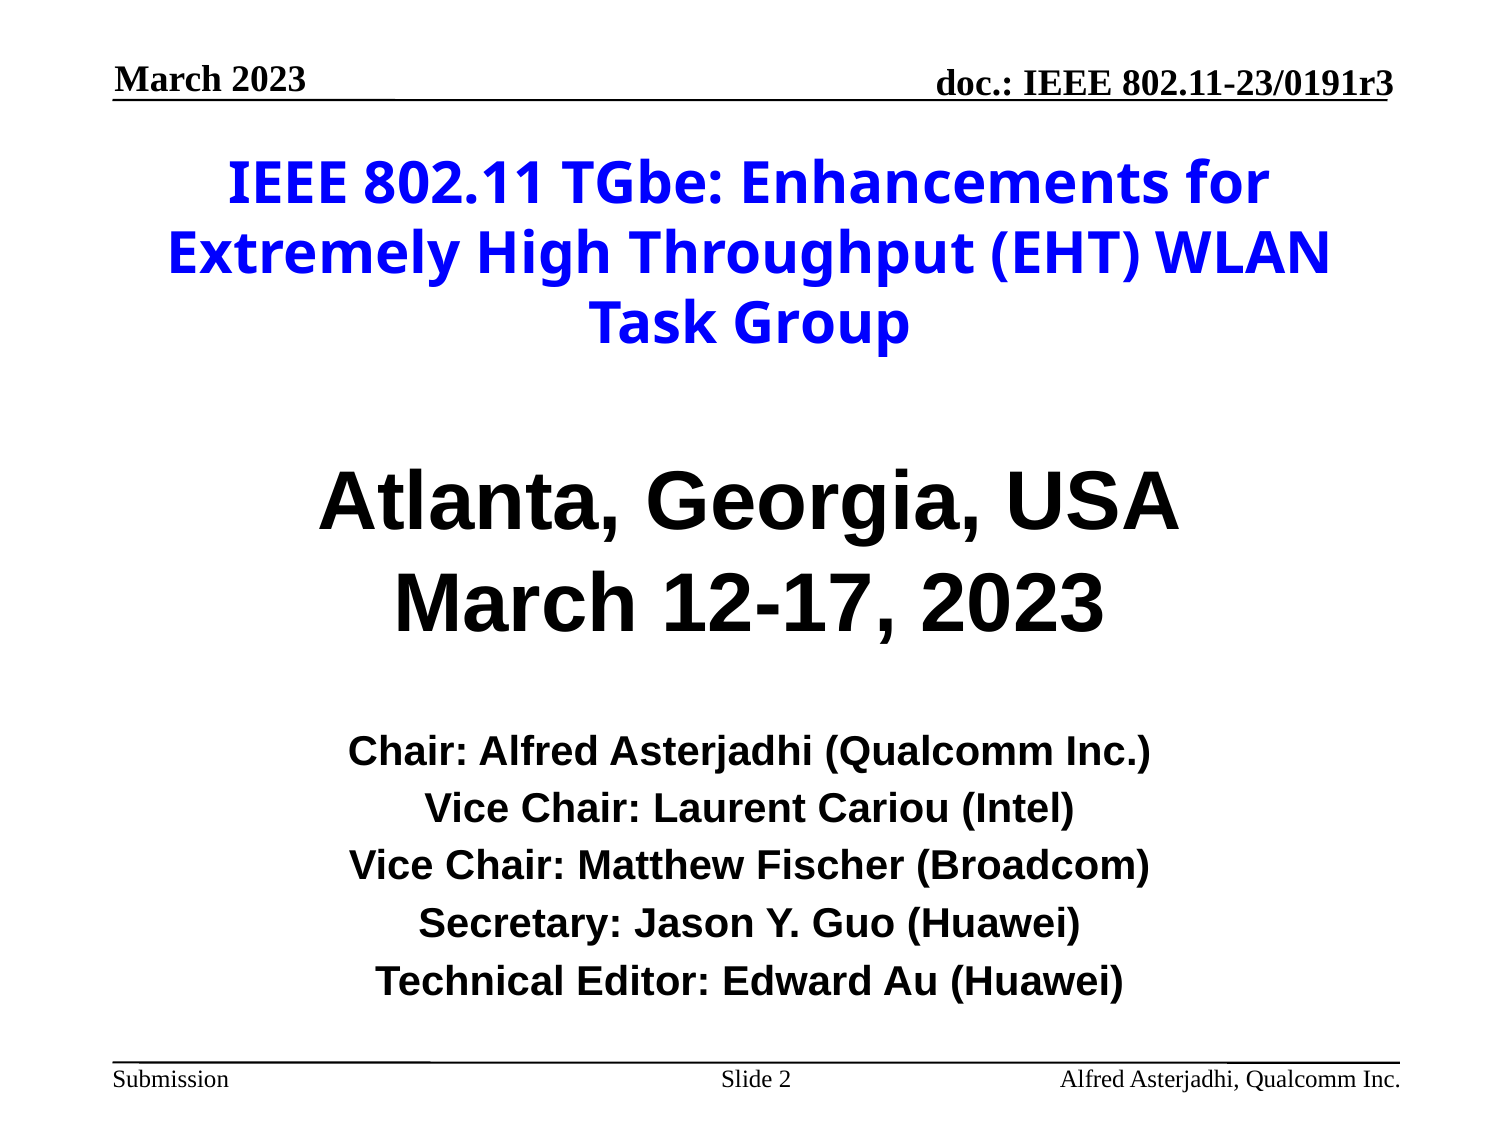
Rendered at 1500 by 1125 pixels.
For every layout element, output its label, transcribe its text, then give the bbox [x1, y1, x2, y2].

footer Alfred Asterjadhi, Qualcomm Inc. [878, 1061, 1402, 1093]
slide_number Slide 2 [712, 1061, 800, 1123]
list Atlanta, Georgia, USA March 12-17, 2023 Chair: Alfred Asterjadhi (Qualcomm Inc.) Vice Chair: Laurent Cariou (Intel) Vice Chair: Matthew Fischer (Broadcom) Secretary: Jason Y. Guo (Huawei) Technical Editor: Edward Au (Huawei) [112, 449, 1388, 1063]
title IEEE 802.11 TGbe: Enhancements for Extremely High Throughput (EHT) WLAN Task Group [112, 112, 1388, 388]
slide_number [114, 54, 493, 100]
